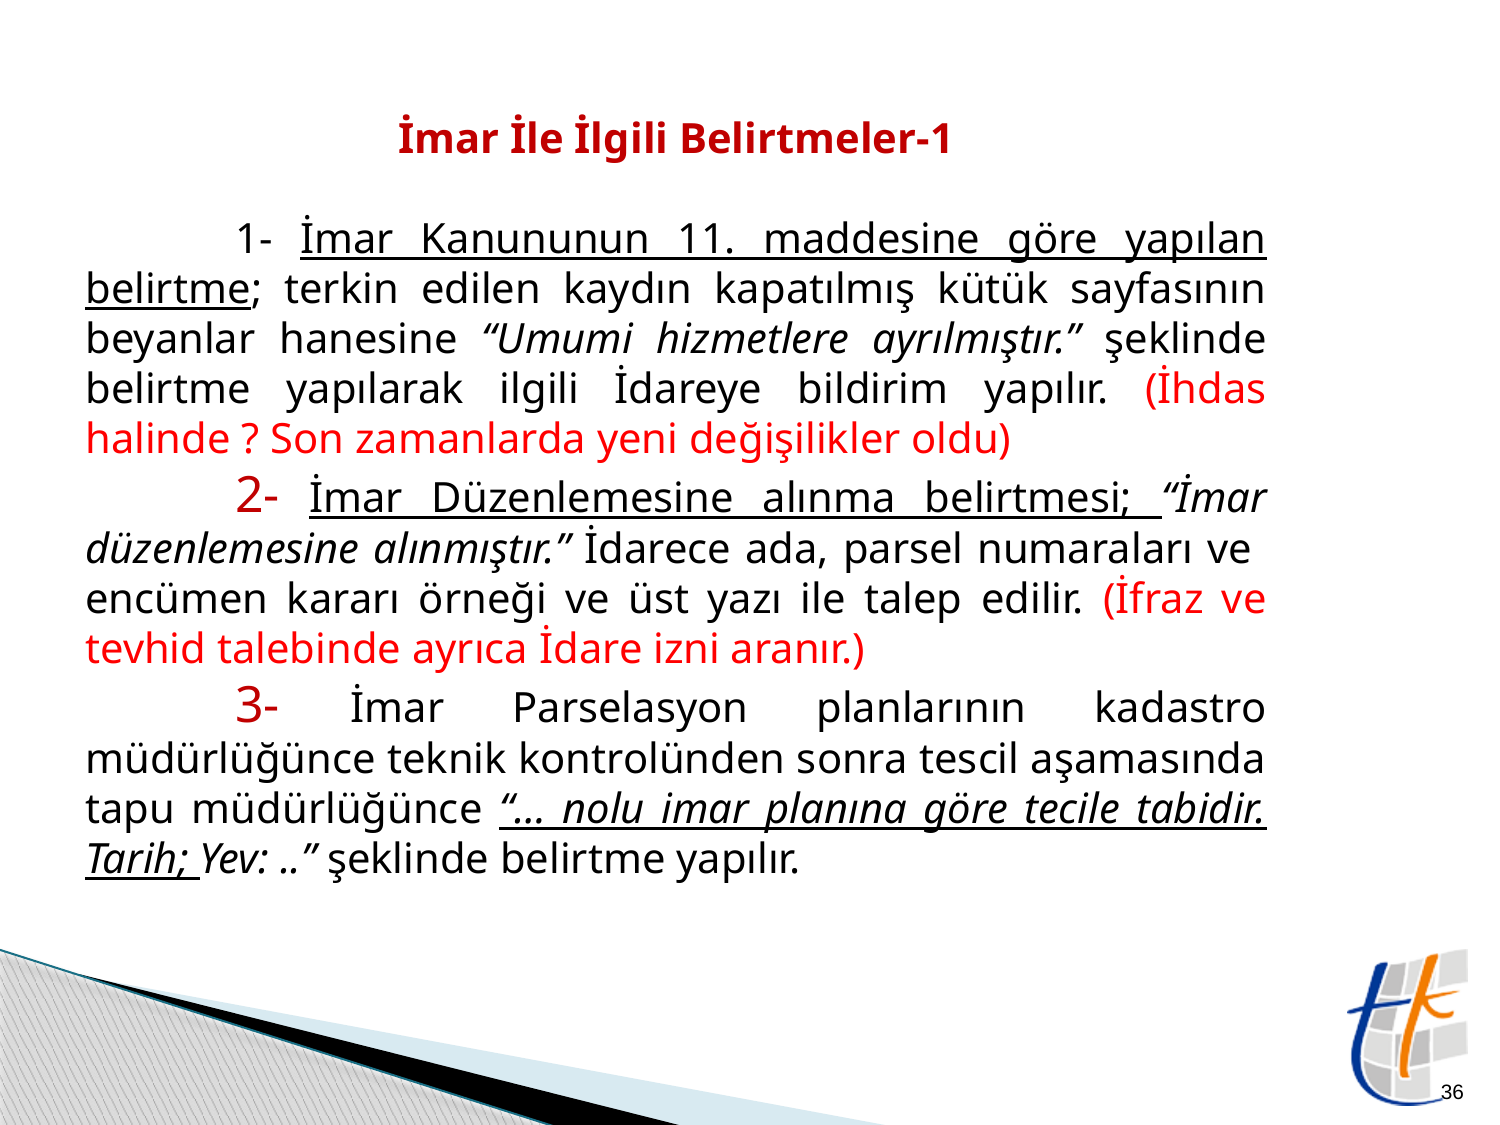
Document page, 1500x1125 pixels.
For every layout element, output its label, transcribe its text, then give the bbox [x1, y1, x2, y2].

text_box İmar İle İlgili Belirtmeler-1 1- İmar Kanununun 11. maddesine göre yapılan belirtme; terkin edilen kaydın kapatılmış kütük sayfasının beyanlar hanesine “Umumi hizmetlere ayrılmıştır.” şeklinde belirtme yapılarak ilgili İdareye bildirim yapılır. (İhdas halinde ? Son zamanlarda yeni değişilikler oldu) 2- İmar Düzenlemesine alınma belirtmesi; “İmar düzenlemesine alınmıştır.” İdarece ada, parsel numaraları ve encümen kararı örneği ve üst yazı ile talep edilir. (İfraz ve tevhid talebinde ayrıca İdare izni aranır.) 3- İmar Parselasyon planlarının kadastro müdürlüğünce teknik kontrolünden sonra tescil aşamasında tapu müdürlüğünce “… nolu imar planına göre tecile tabidir. Tarih; Yev: ..” şeklinde belirtme yapılır. [70, 104, 1282, 940]
picture [1347, 949, 1468, 1106]
slide_number 36 [1418, 1051, 1479, 1112]
